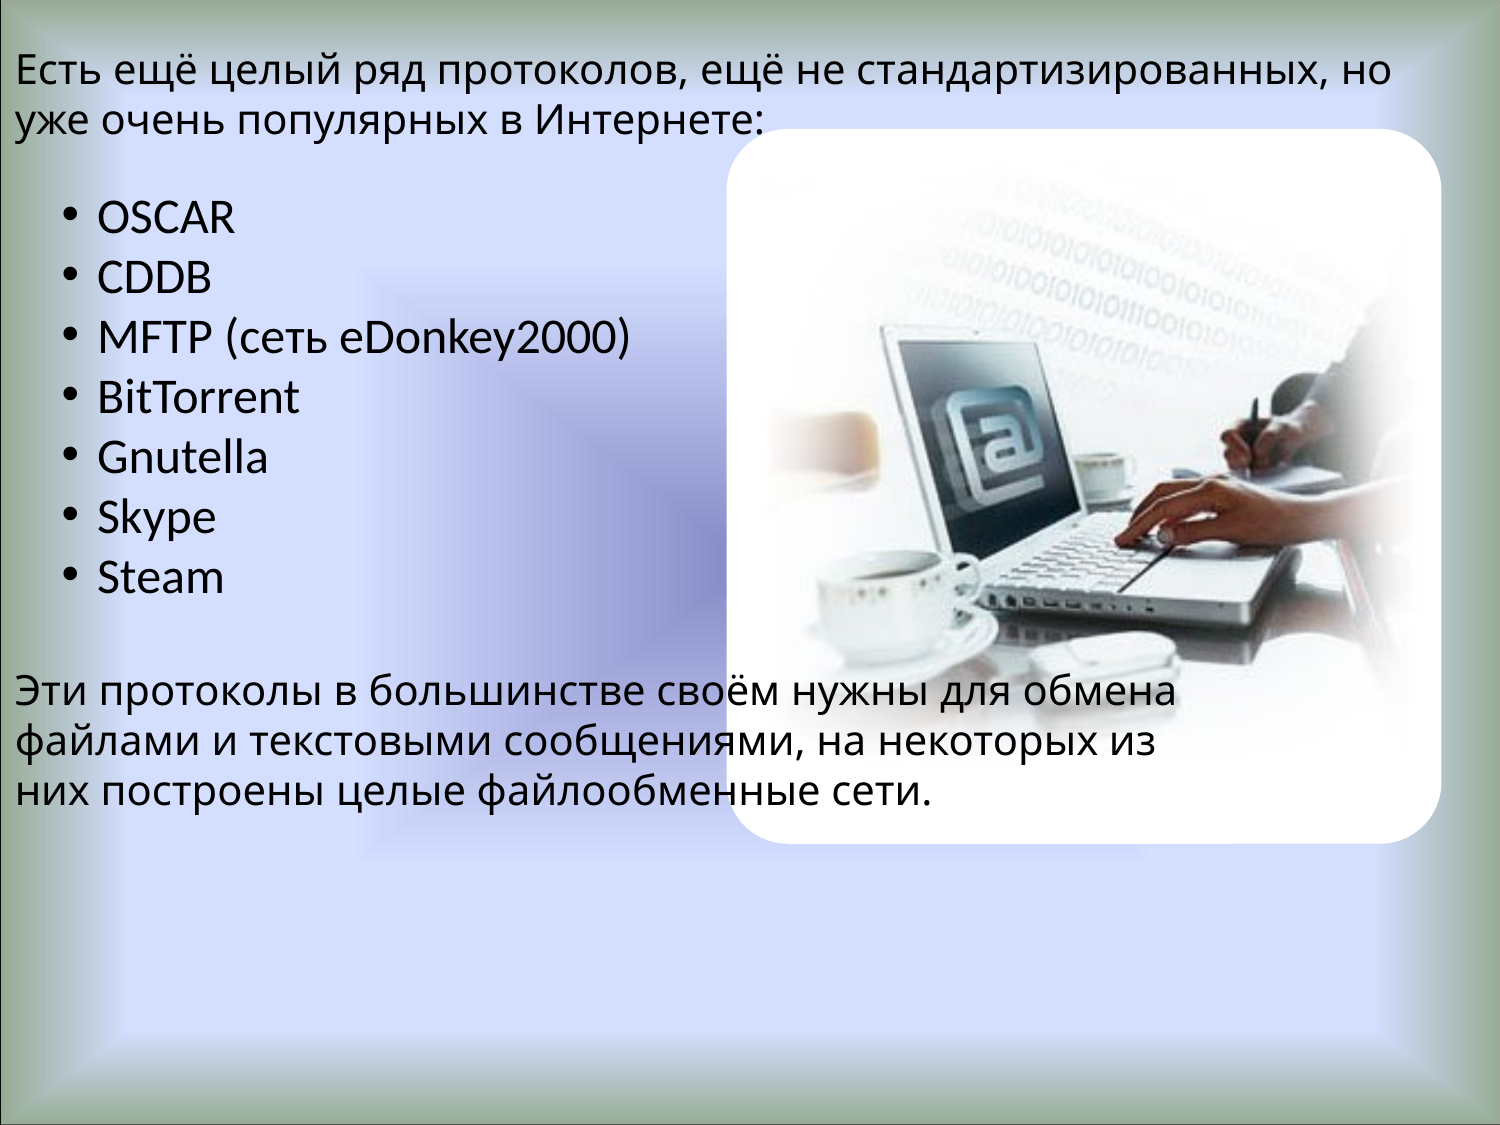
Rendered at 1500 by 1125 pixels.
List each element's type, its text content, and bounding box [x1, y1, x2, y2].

picture [0, 0, 1500, 1125]
text_box OSCAR CDDB MFTP (сеть eDonkey2000) BitTorrent Gnutella Skype Steam [46, 175, 721, 611]
text_box Эти протоколы в большинстве своём нужны для обмена файлами и текстовыми сообщениями, на некоторых из них построены целые файлообменные сети. [0, 656, 721, 822]
text_box Есть ещё целый ряд протоколов, ещё не стандартизированных, но уже очень популярных в Интернете: [0, 35, 1430, 150]
